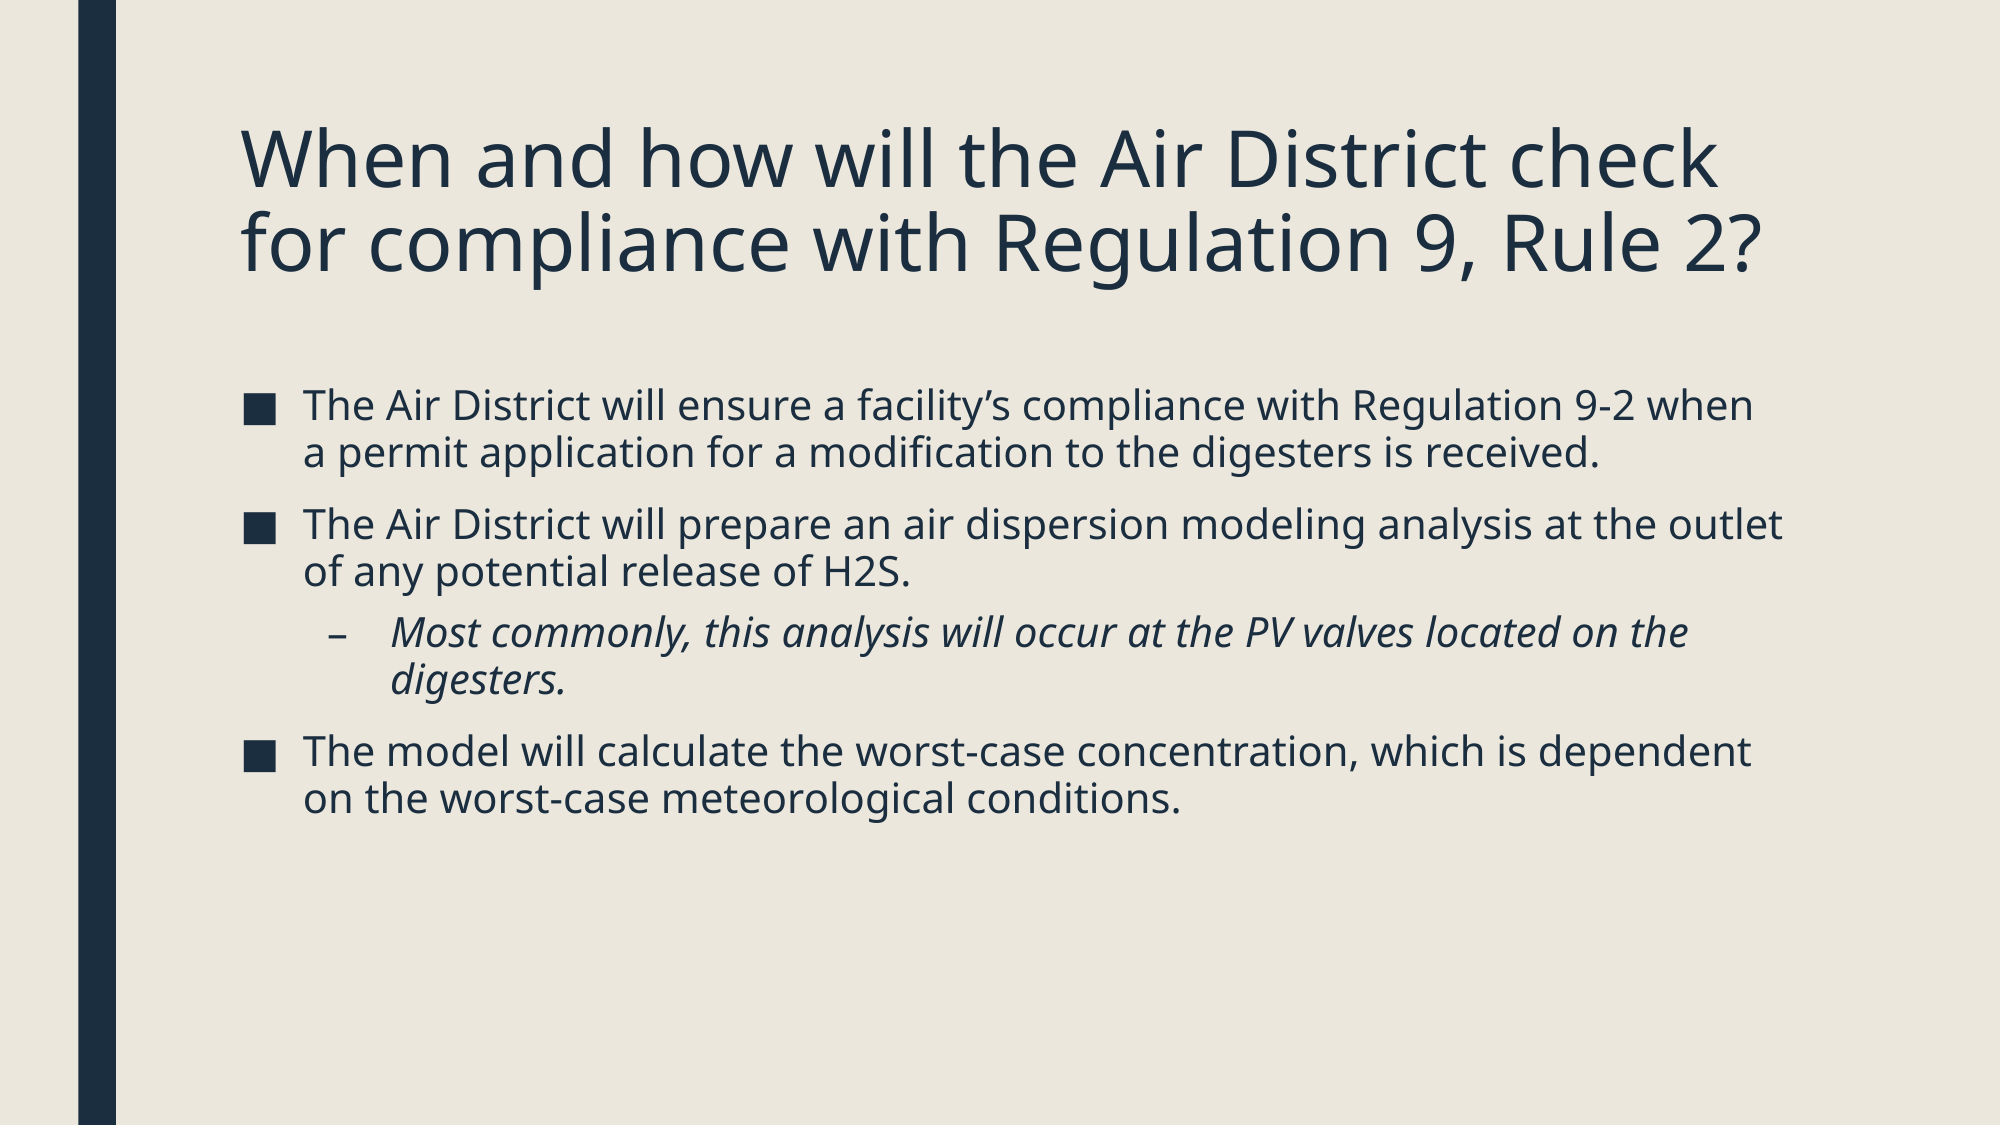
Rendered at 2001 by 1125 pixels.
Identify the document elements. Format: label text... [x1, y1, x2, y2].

title When and how will the Air District check for compliance with Regulation 9, Rule 2? [225, 112, 1800, 357]
list The Air District will ensure a facility’s compliance with Regulation 9-2 when a permit application for a modification to the digesters is received. The Air District will prepare an air dispersion modeling analysis at the outlet of any potential release of H2S. Most commonly, this analysis will occur at the PV valves located on the digesters. The model will calculate the worst-case concentration, which is dependent on the worst-case meteorological conditions. [225, 375, 1800, 963]
